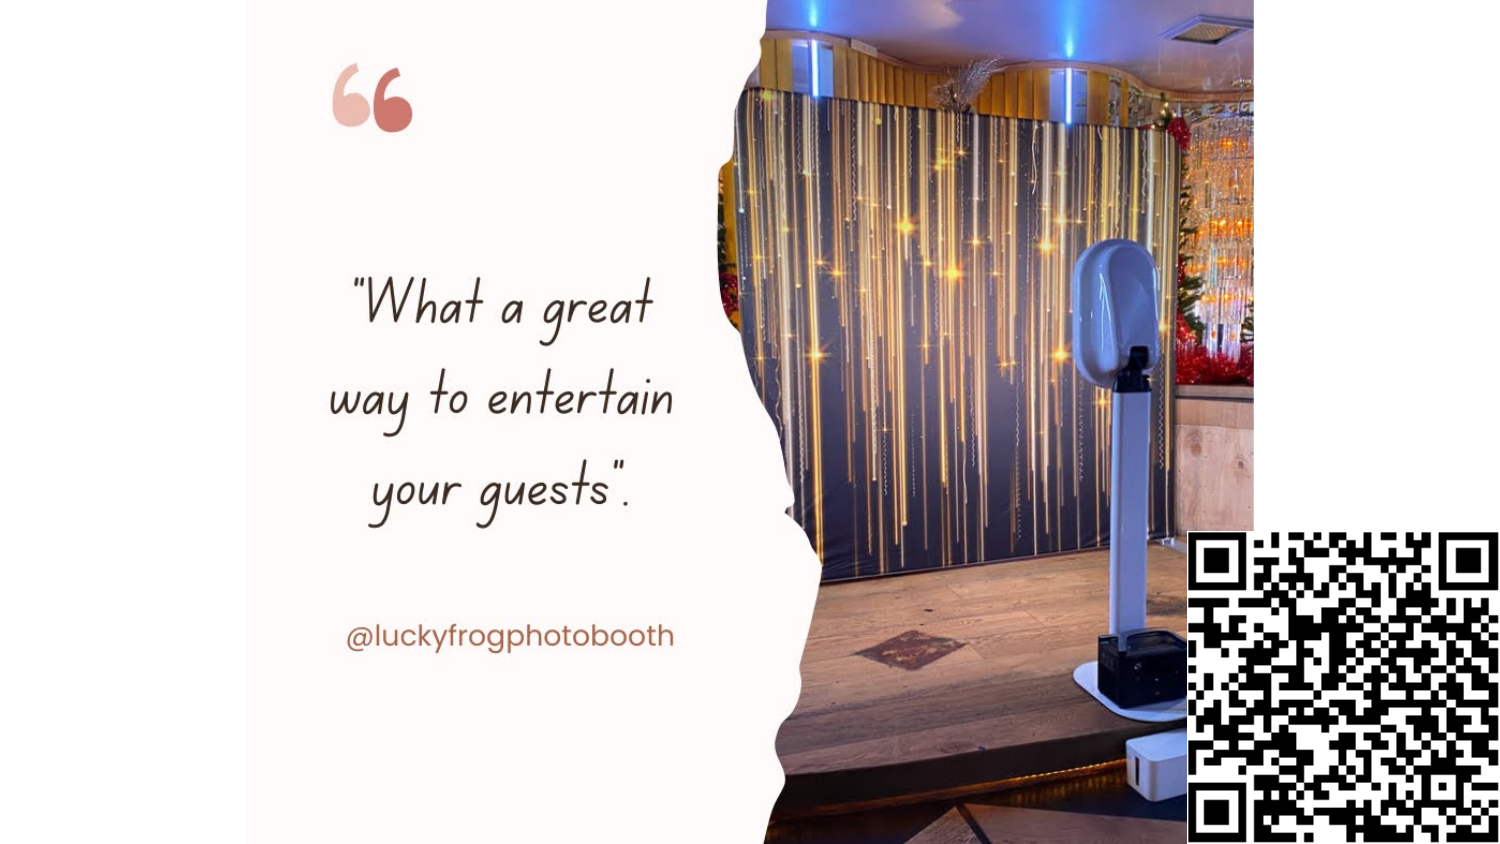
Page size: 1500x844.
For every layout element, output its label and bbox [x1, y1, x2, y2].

picture [246, 0, 1500, 844]
